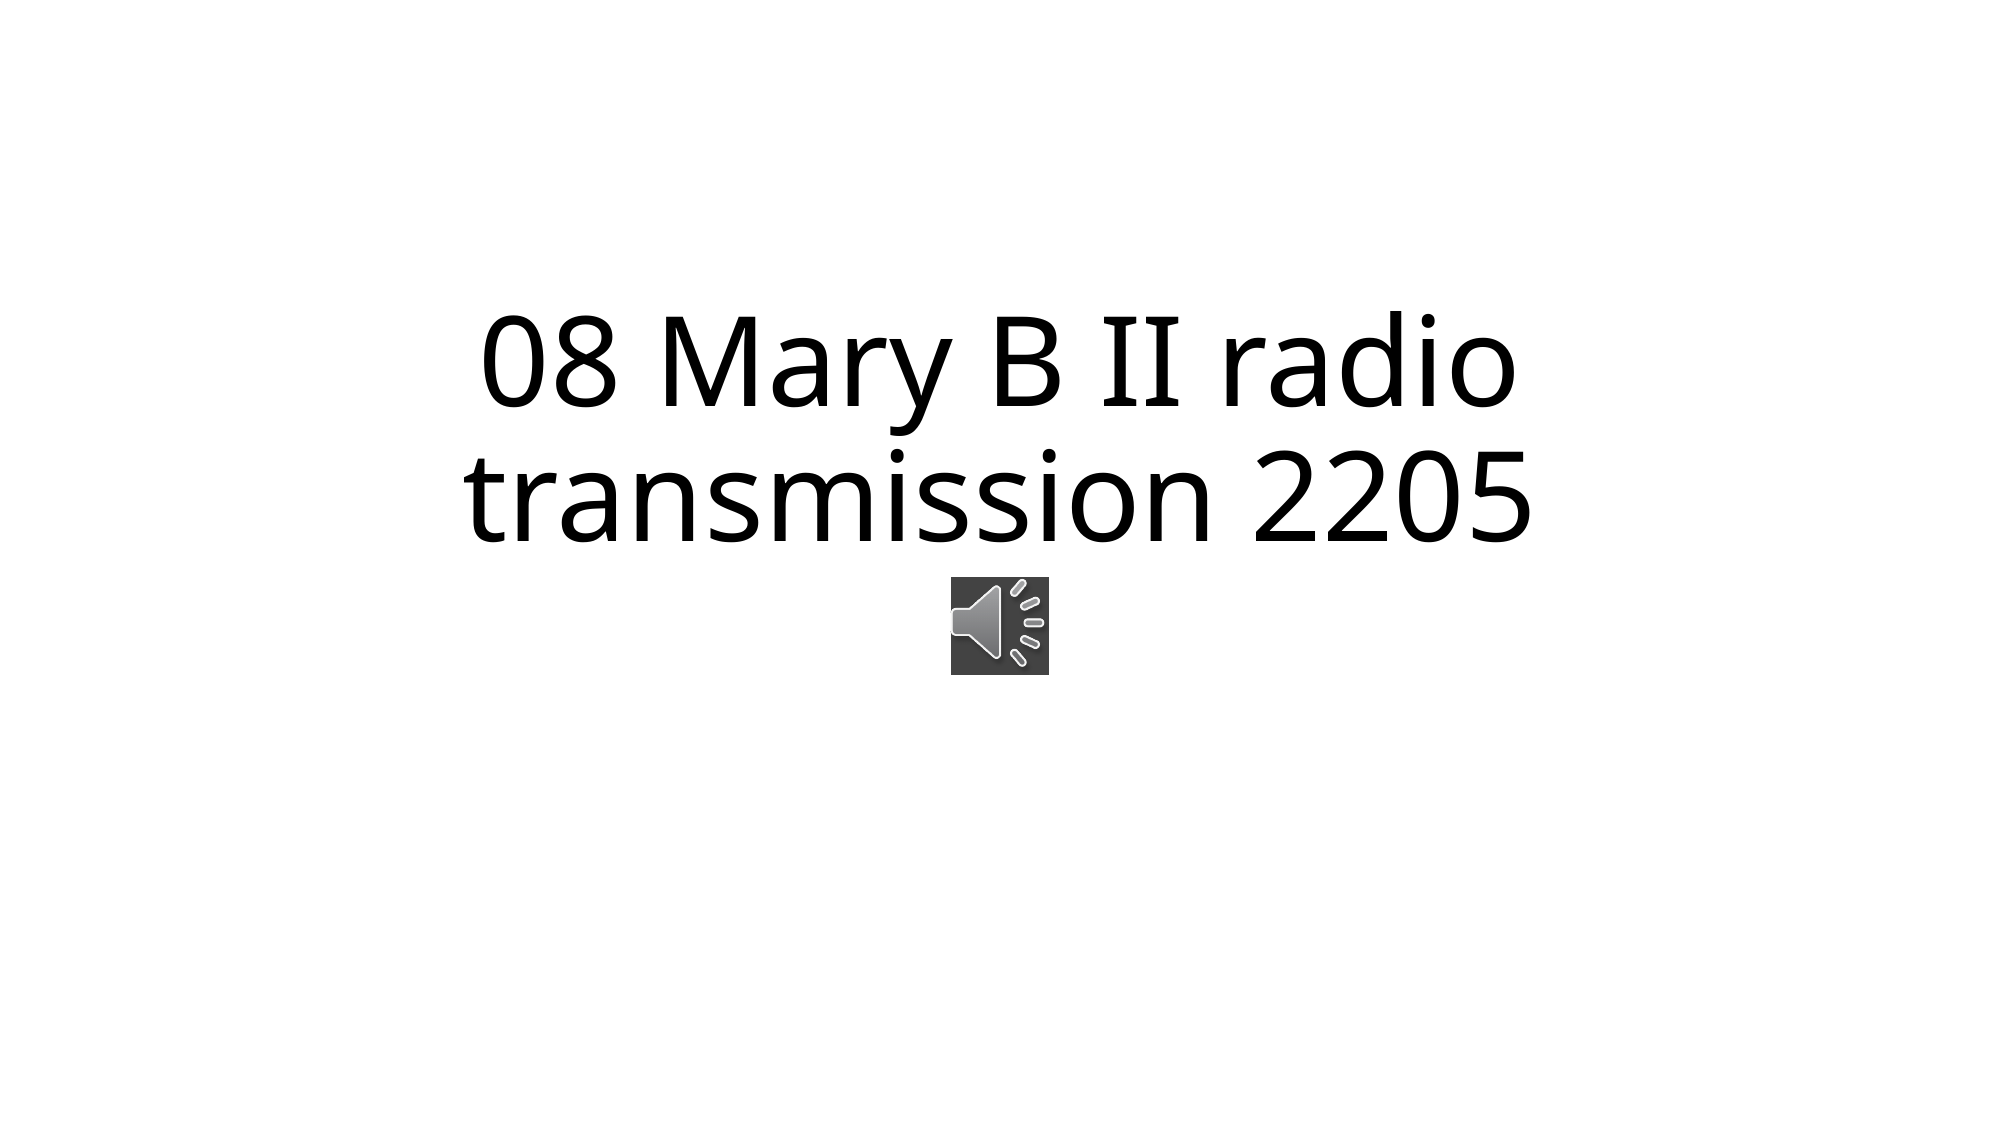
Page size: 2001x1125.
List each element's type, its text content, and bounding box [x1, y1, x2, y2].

title 08 Mary B II radio transmission 2205 [249, 184, 1750, 576]
picture [949, 575, 1050, 676]
